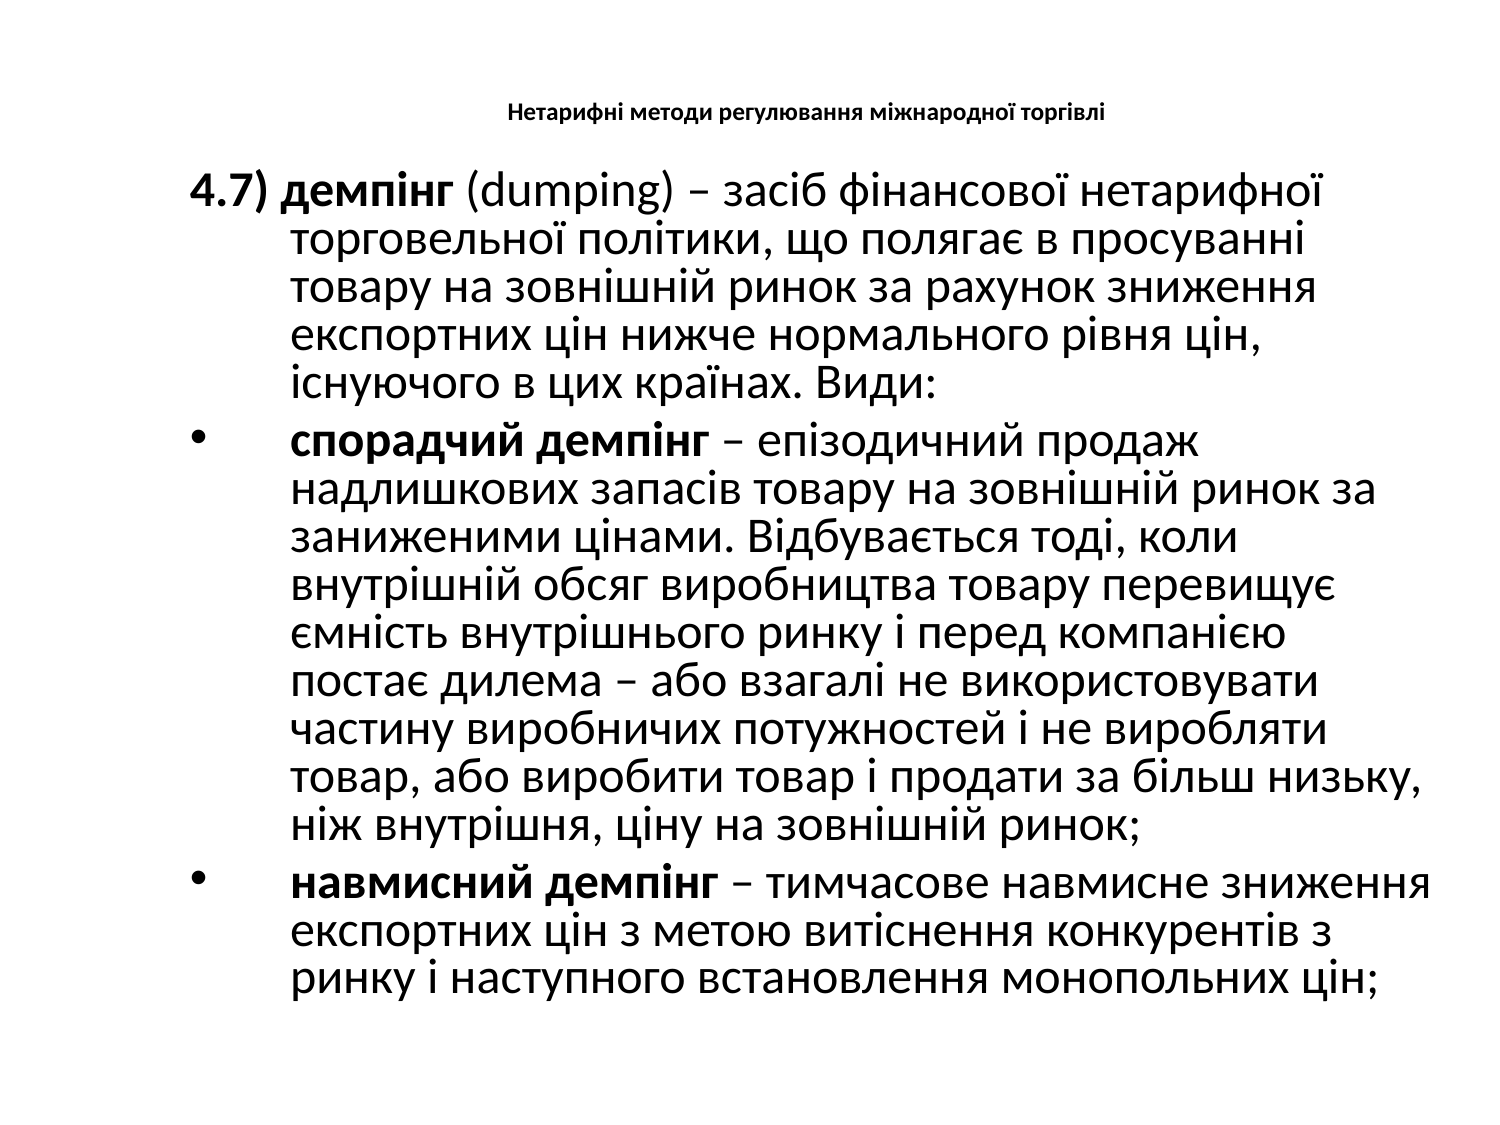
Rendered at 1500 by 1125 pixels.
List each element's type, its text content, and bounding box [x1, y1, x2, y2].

list 4.7) демпінг (dumping) – засіб фінансової нетарифної торговельної політики, що полягає в просуванні товару на зовнішній ринок за рахунок зниження експортних цін нижче нормального рівня цін, існуючого в цих країнах. Види: спорадчий демпінг – епізодичний продаж надлишкових запасів товару на зовнішній ринок за заниженими цінами. Відбувається тоді, коли внутрішній обсяг виробництва товару перевищує ємність внутрішнього ринку і перед компанією постає дилема – або взагалі не використовувати частину виробничих потужностей і не виробляти товар, або виробити товар і продати за більш низьку, ніж внутрішня, ціну на зовнішній ринок; навмисний демпінг – тимчасове навмисне зниження експортних цін з метою витіснення конкурентів з ринку і наступного встановлення монопольних цін; [174, 160, 1450, 1071]
title Нетарифні методи регулювання міжнародної торгівлі [174, 65, 1450, 138]
